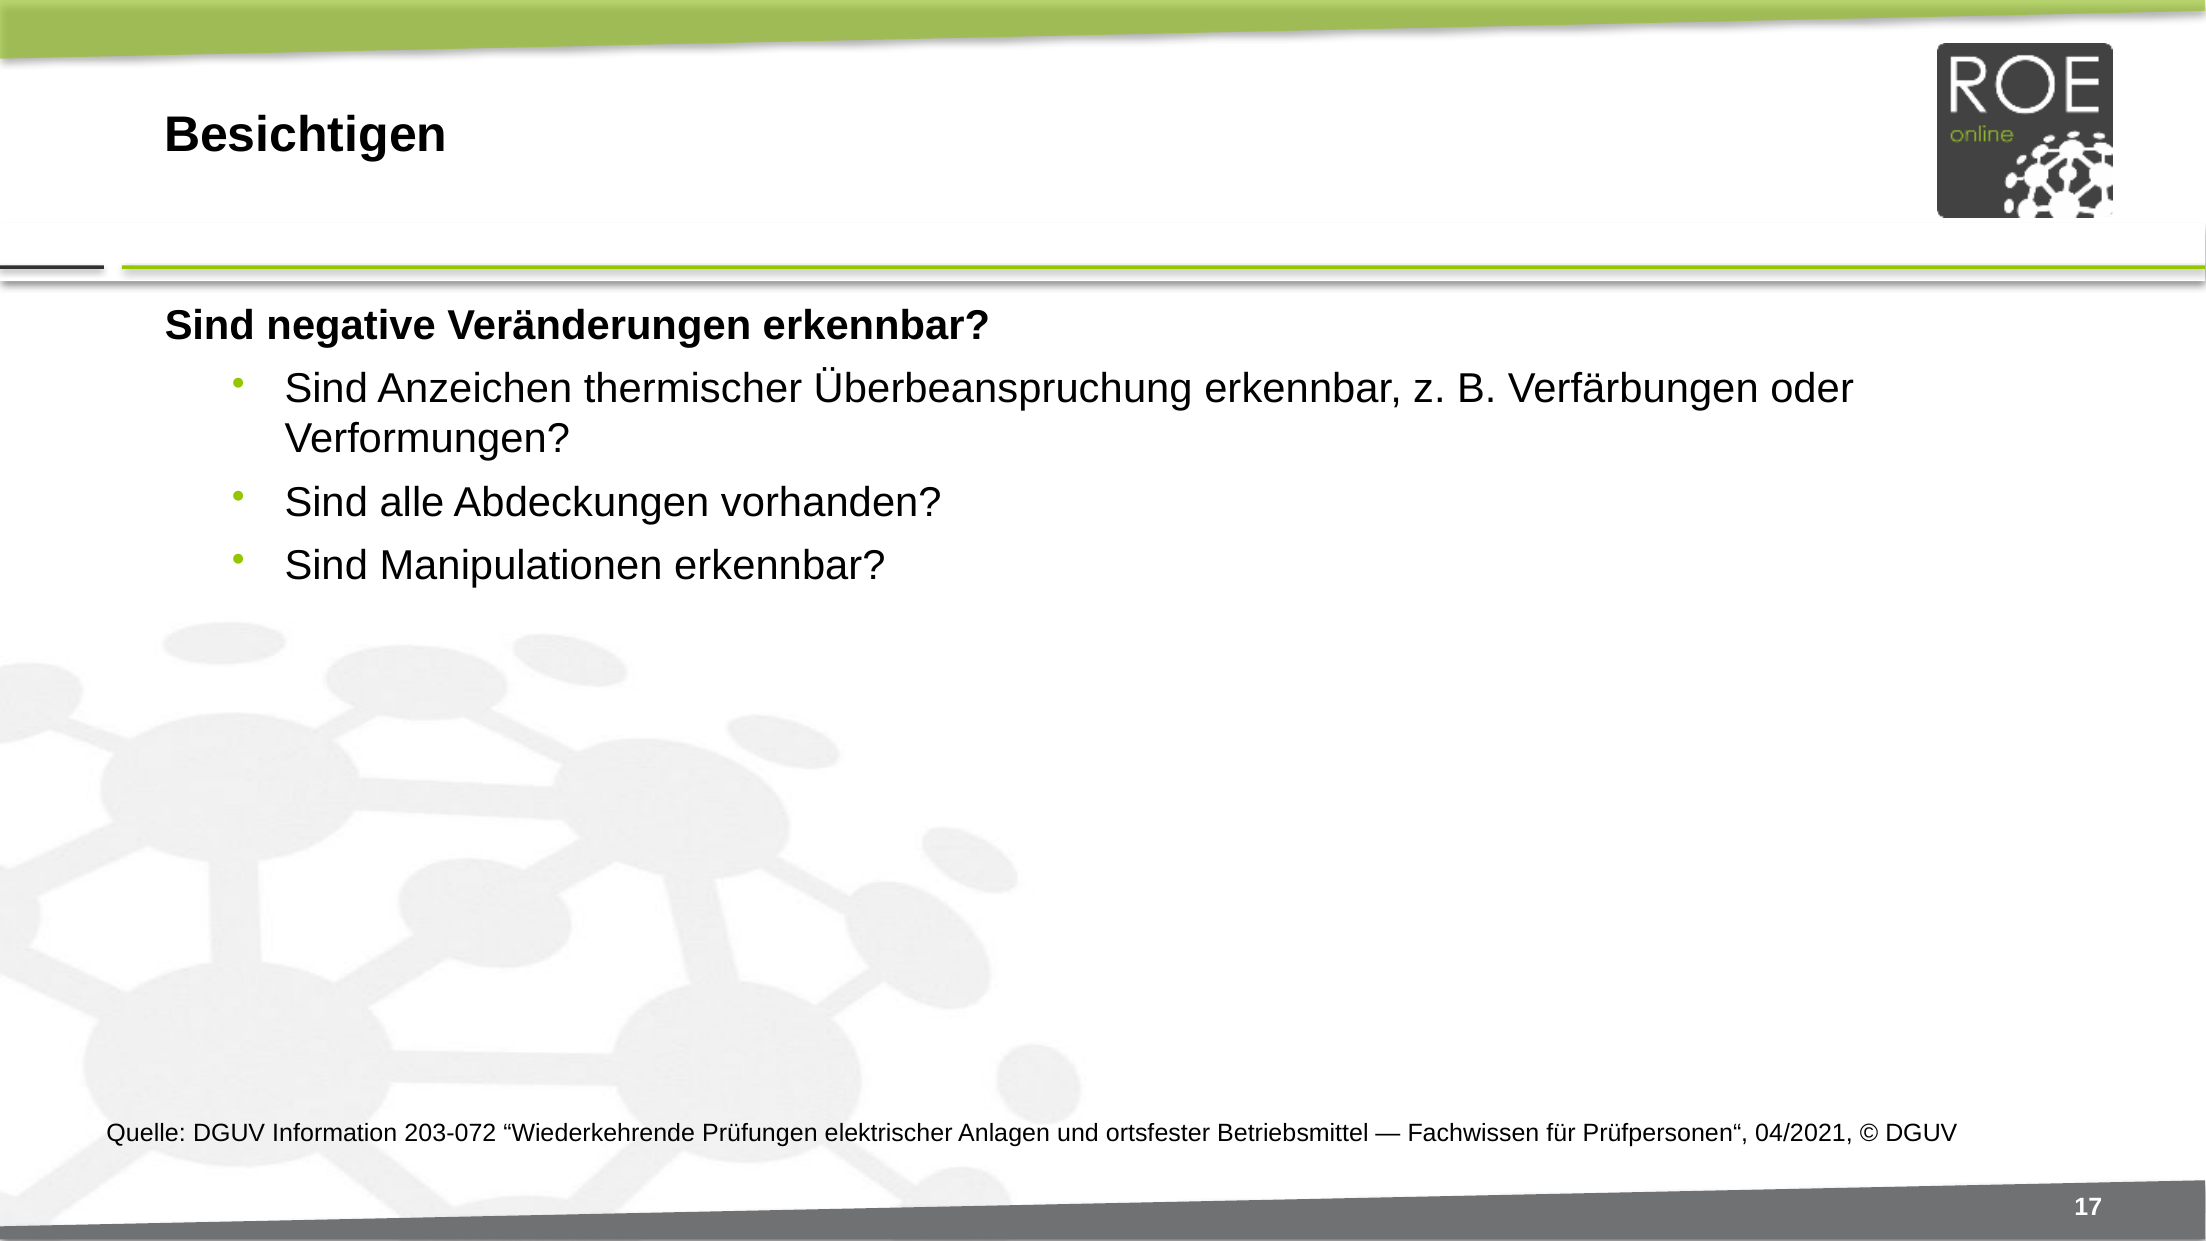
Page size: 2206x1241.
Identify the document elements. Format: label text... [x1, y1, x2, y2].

picture [1937, 43, 2113, 218]
text_box Quelle: DGUV Information 203-072 “Wiederkehrende Prüfungen elektrischer Anlagen und ortsfester Betriebsmittel — Fachwissen für Prüfpersonen“, 04/2021, © DGUV [91, 1108, 1984, 1154]
slide_number 17 [2023, 1183, 2153, 1228]
list Sind negative Veränderungen erkennbar? Sind Anzeichen thermischer Überbeanspruchung erkennbar, z. B. Verfärbungen oder Verformungen? Sind alle Abdeckungen vorhanden? Sind Manipulationen erkennbar? [147, 289, 2111, 1103]
title Besichtigen [146, 41, 1878, 221]
